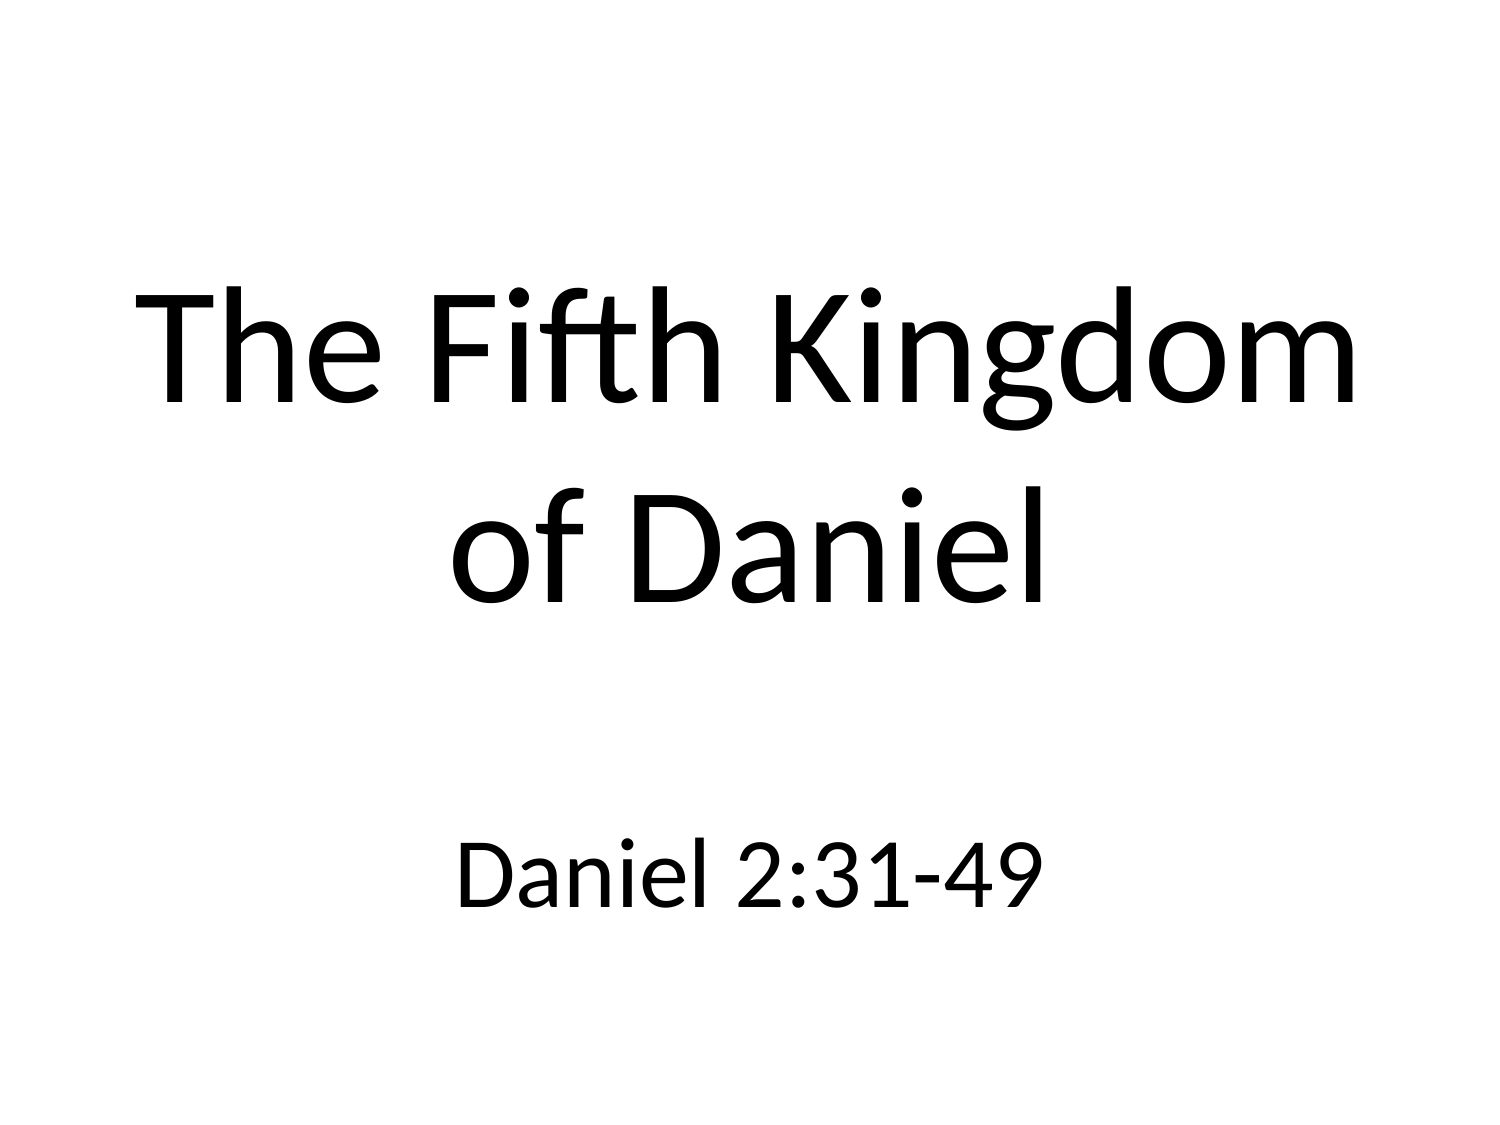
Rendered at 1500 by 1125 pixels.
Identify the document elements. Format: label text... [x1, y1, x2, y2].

title The Fifth Kingdom of Daniel [112, 221, 1388, 650]
subtitle Daniel 2:31-49 [225, 800, 1275, 963]
